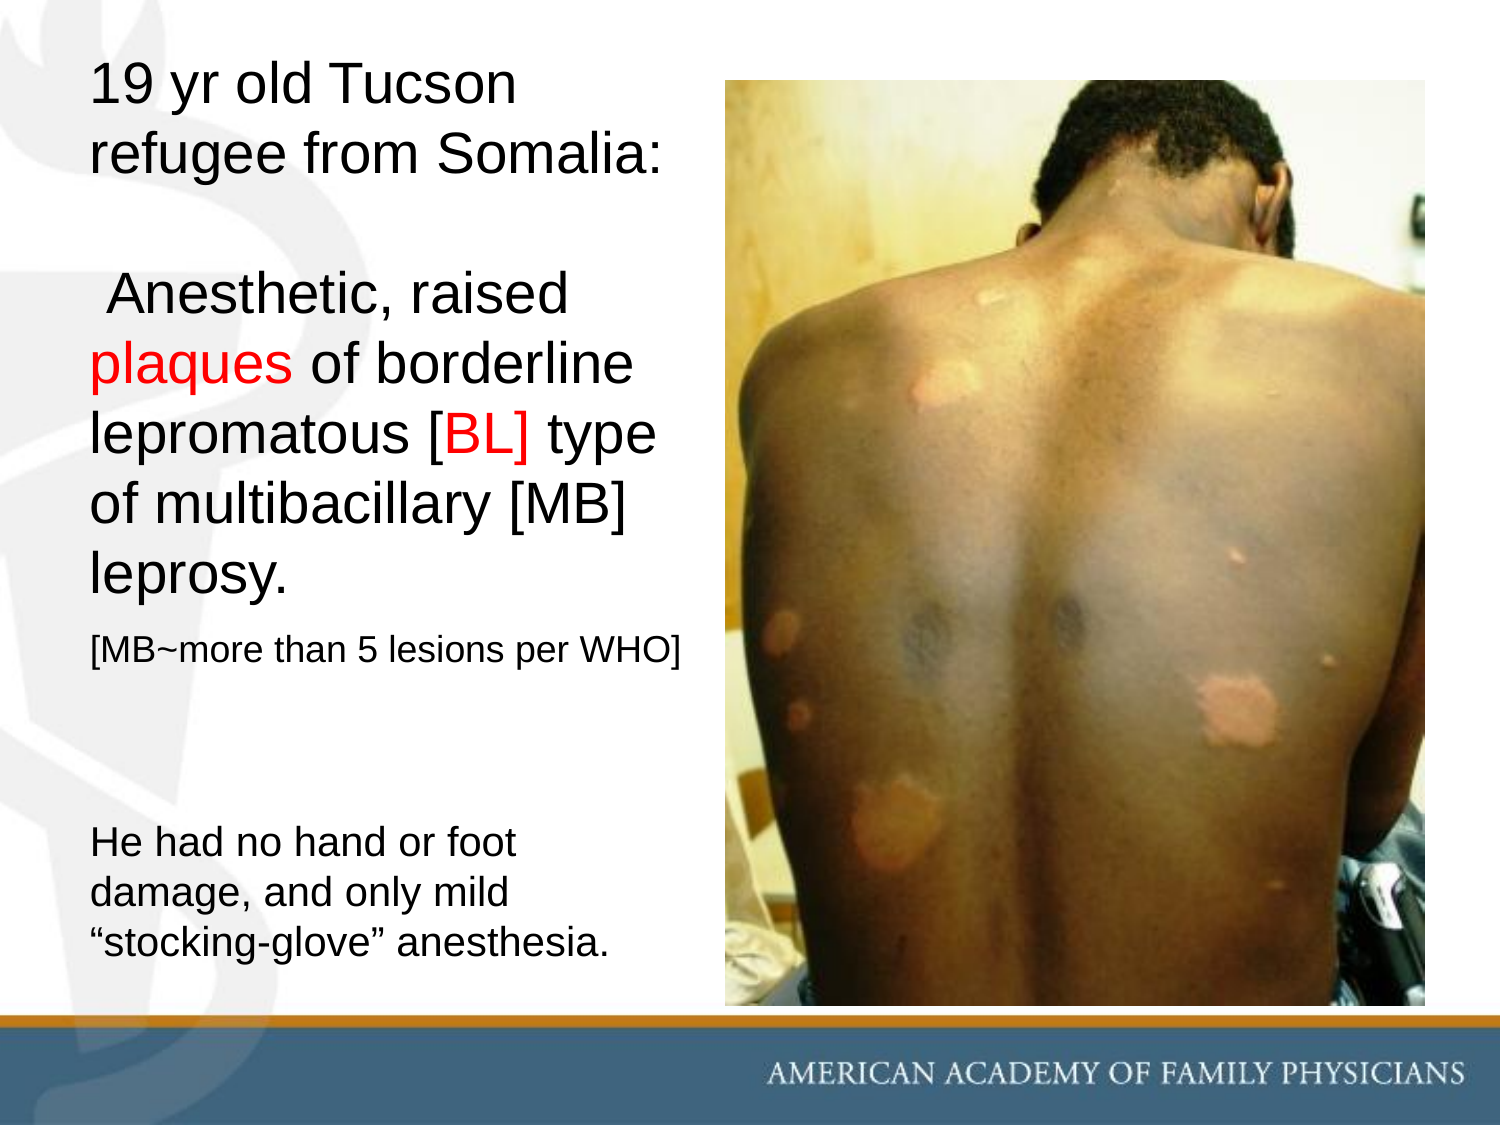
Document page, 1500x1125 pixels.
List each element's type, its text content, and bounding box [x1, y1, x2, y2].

text_box 19 yr old Tucson refugee from Somalia: Anesthetic, raised plaques of borderline lepromatous [BL] type of multibacillary [MB] leprosy. [MB~more than 5 lesions per WHO] He had no hand or foot damage, and only mild “stocking-glove” anesthesia. [75, 37, 700, 972]
picture [0, 0, 1500, 1125]
